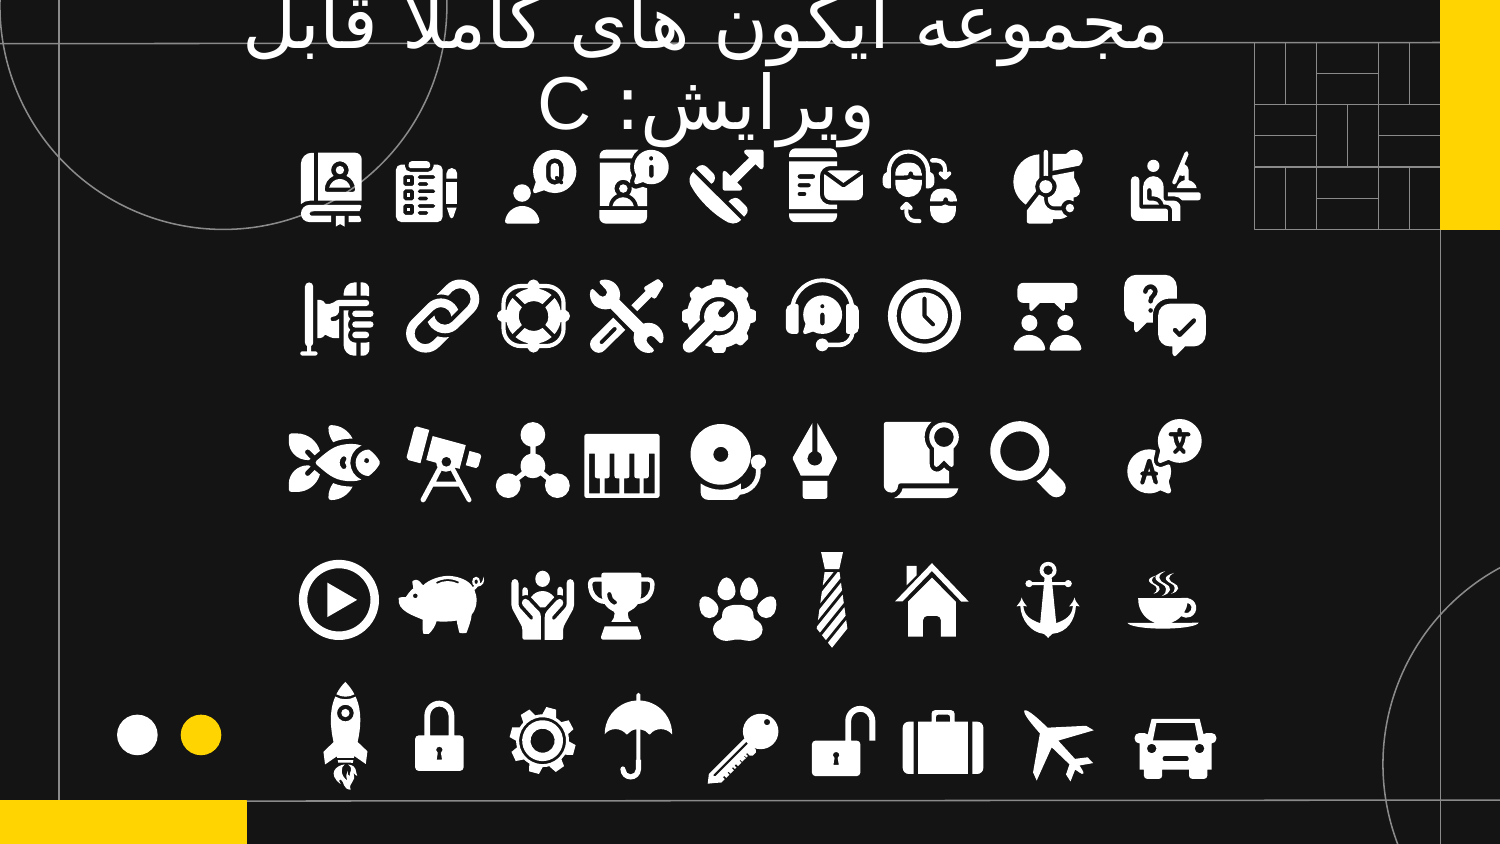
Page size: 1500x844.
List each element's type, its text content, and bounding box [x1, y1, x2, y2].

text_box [403, 279, 482, 353]
text_box [509, 707, 576, 774]
text_box [820, 572, 841, 604]
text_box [1130, 150, 1201, 222]
text_box [1024, 710, 1094, 782]
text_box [681, 279, 757, 354]
text_box [1134, 718, 1217, 779]
text_box [811, 705, 876, 777]
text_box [1127, 418, 1202, 494]
text_box [298, 559, 380, 640]
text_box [406, 426, 482, 503]
text_box [816, 594, 844, 633]
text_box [588, 278, 665, 354]
text_box [1016, 561, 1080, 638]
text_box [696, 576, 779, 642]
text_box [587, 572, 655, 640]
text_box [895, 563, 969, 602]
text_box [883, 421, 960, 499]
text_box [299, 282, 374, 357]
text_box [300, 152, 363, 227]
text_box [604, 692, 673, 780]
text_box [821, 607, 846, 641]
text_box [817, 582, 843, 621]
text_box مجموعه آیکون های کاملاً قابل ویرایش: C [135, 31, 1278, 99]
text_box [496, 279, 571, 353]
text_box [881, 149, 958, 224]
text_box [908, 577, 956, 637]
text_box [1013, 282, 1082, 351]
text_box [495, 422, 570, 499]
text_box [707, 713, 779, 784]
text_box [972, 721, 984, 774]
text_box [511, 570, 575, 641]
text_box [1124, 274, 1207, 357]
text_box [788, 148, 864, 223]
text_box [690, 423, 767, 501]
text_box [288, 424, 381, 501]
text_box [1148, 571, 1171, 597]
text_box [989, 420, 1067, 498]
text_box [333, 764, 358, 790]
text_box [415, 700, 464, 771]
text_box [792, 422, 838, 500]
text_box [398, 575, 485, 634]
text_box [688, 149, 764, 224]
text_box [504, 149, 577, 224]
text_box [1013, 149, 1084, 224]
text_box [887, 279, 962, 353]
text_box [599, 149, 670, 224]
text_box [902, 721, 914, 774]
text_box [1127, 597, 1199, 629]
text_box [323, 696, 368, 765]
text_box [785, 278, 860, 352]
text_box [395, 160, 458, 223]
text_box [584, 433, 660, 498]
text_box [918, 710, 968, 774]
text_box [821, 552, 844, 570]
text_box [1165, 572, 1179, 594]
text_box [827, 620, 848, 648]
text_box [336, 681, 355, 697]
